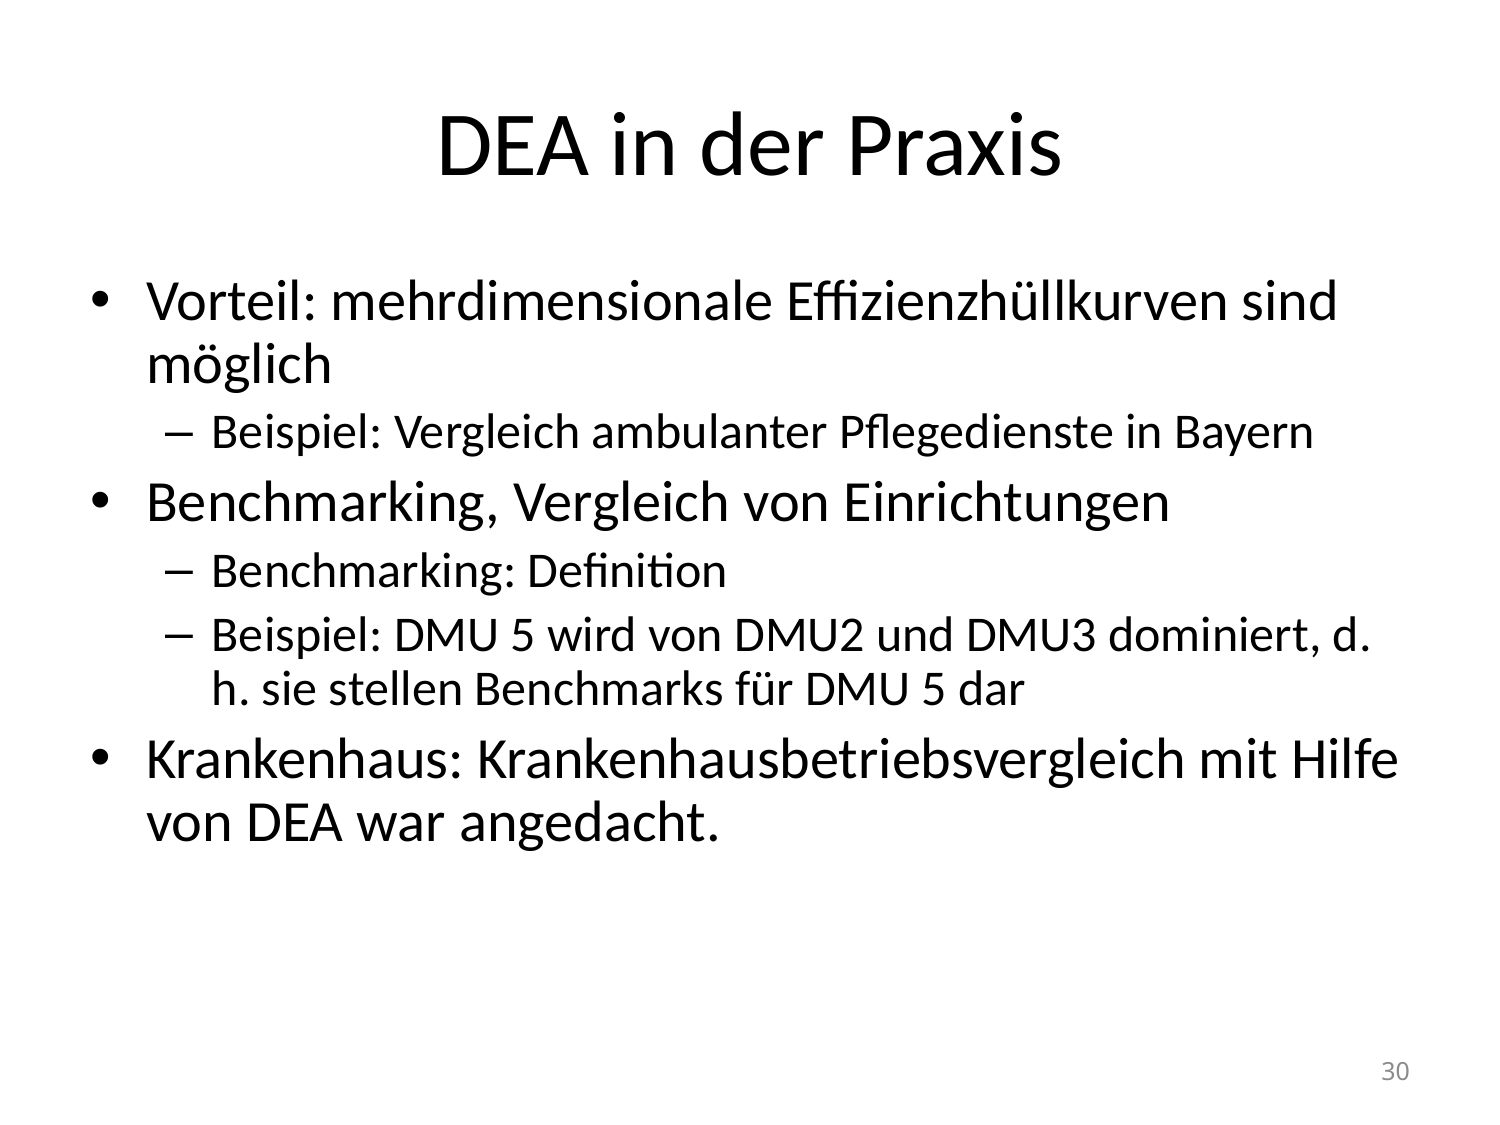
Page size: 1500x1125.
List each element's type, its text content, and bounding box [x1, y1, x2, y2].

slide_number 30 [1074, 1042, 1425, 1103]
title DEA in der Praxis [75, 45, 1425, 233]
list Vorteil: mehrdimensionale Effizienzhüllkurven sind möglich Beispiel: Vergleich ambulanter Pflegedienste in Bayern Benchmarking, Vergleich von Einrichtungen Benchmarking: Definition Beispiel: DMU 5 wird von DMU2 und DMU3 dominiert, d. h. sie stellen Benchmarks für DMU 5 dar Krankenhaus: Krankenhausbetriebsvergleich mit Hilfe von DEA war angedacht. [75, 262, 1425, 1005]
